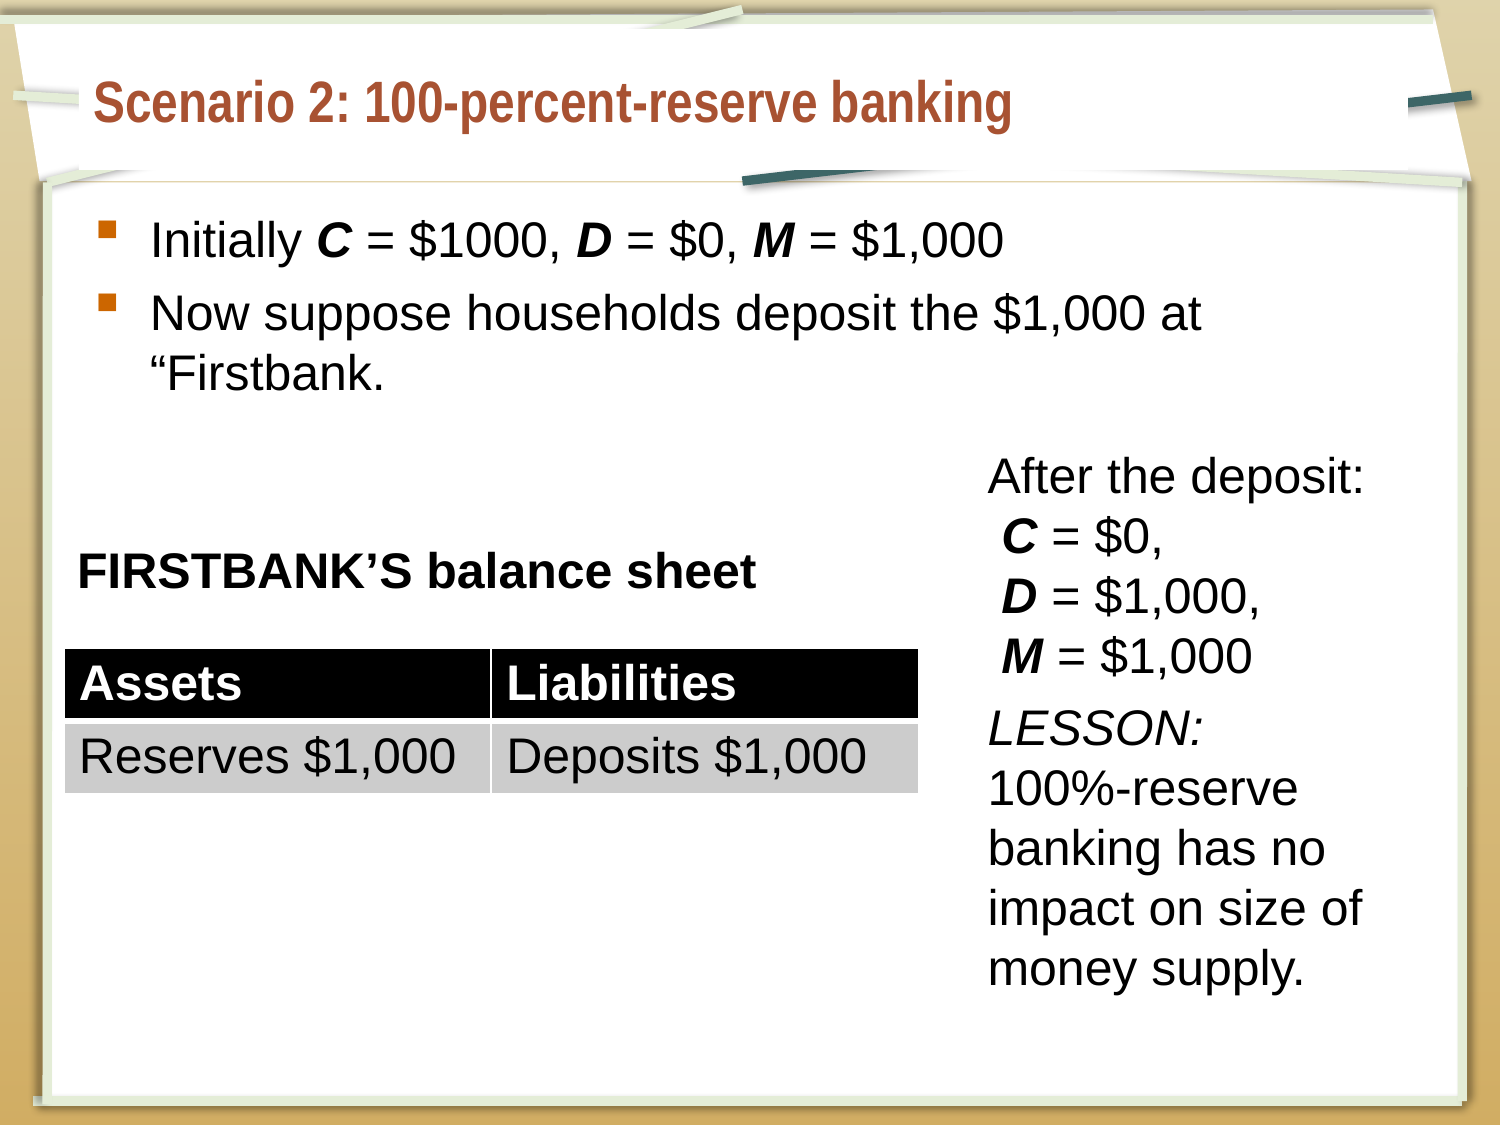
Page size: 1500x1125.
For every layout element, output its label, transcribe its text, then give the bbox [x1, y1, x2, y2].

list After the deposit: C = $0, D = $1,000, M = $1,000 LESSON: 100%-reserve banking has no impact on size of money supply. [972, 435, 1431, 1020]
table_cell Reserves $1,000 [65, 724, 490, 793]
table_header Liabilities [492, 649, 918, 718]
list Initially C = $1000, D = $0, M = $1,000 Now suppose households deposit the $1,000 at “Firstbank. [78, 200, 1433, 421]
table_header Assets [65, 649, 490, 718]
title Scenario 2: 100-percent-reserve banking [78, 29, 1408, 170]
table_cell Deposits $1,000 [492, 724, 918, 793]
list FIRSTBANK’S balance sheet [62, 530, 799, 611]
